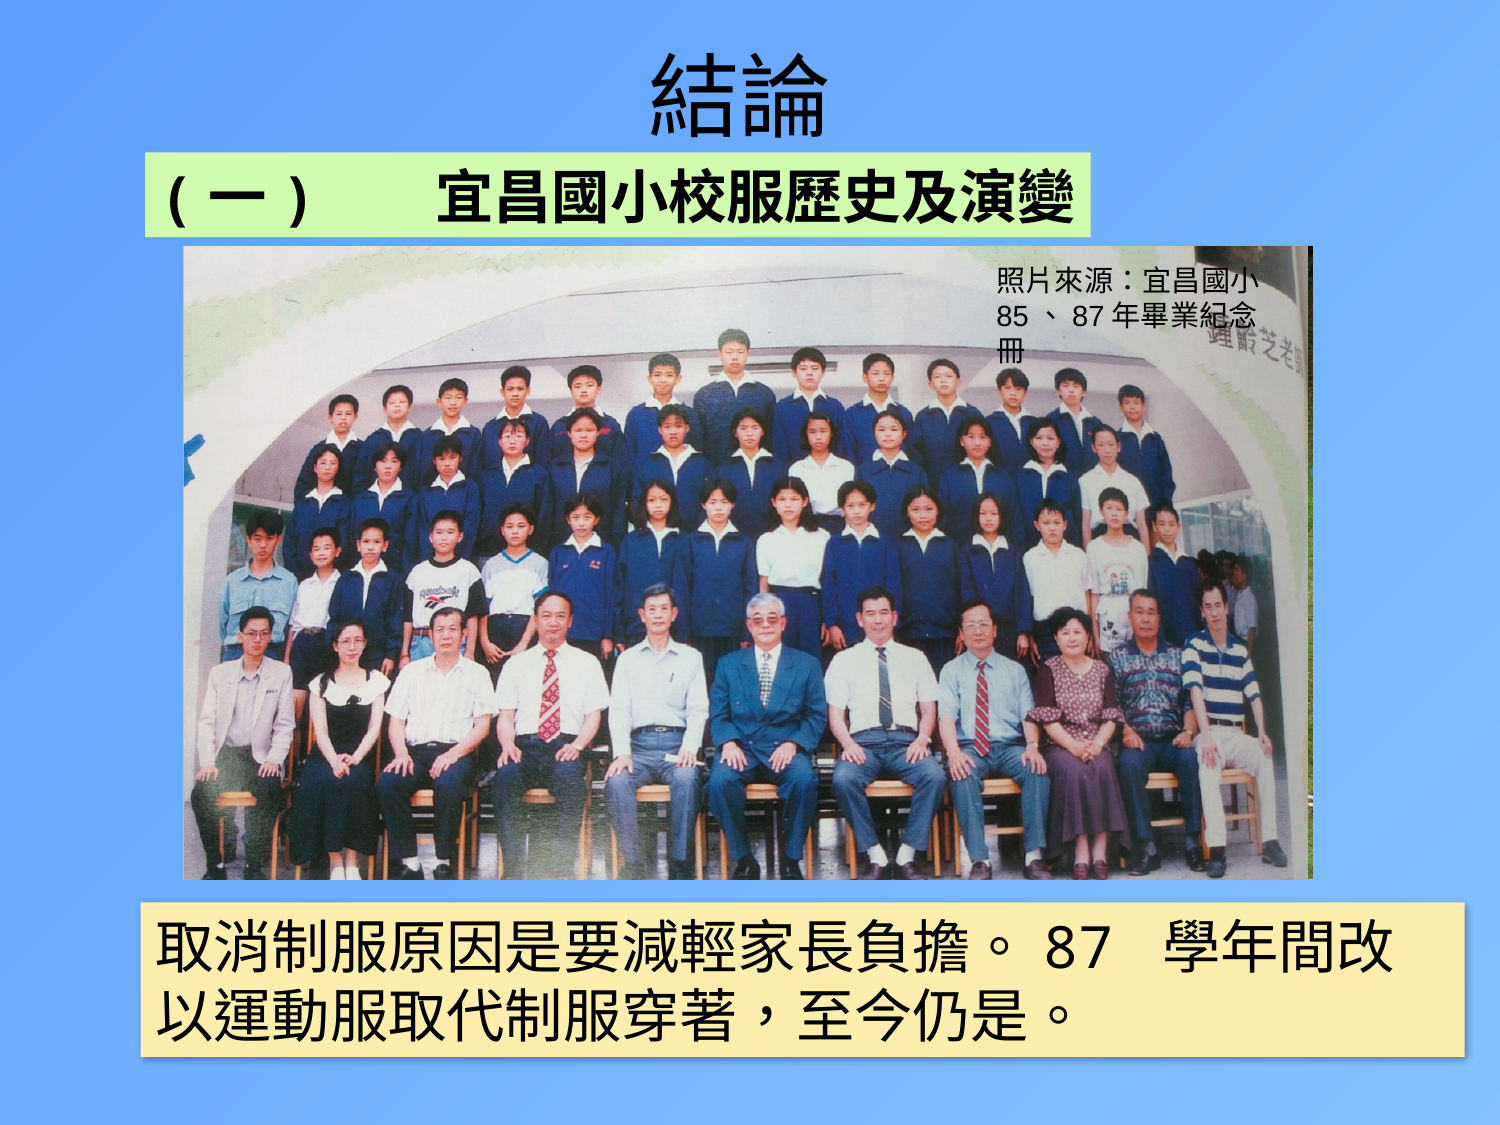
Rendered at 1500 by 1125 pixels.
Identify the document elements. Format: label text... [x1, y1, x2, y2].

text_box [182, 245, 1309, 880]
picture [1309, 245, 1313, 880]
title 結論 [64, 0, 1415, 188]
text_box (一) 宜昌國小校服歷史及演變 [145, 152, 1091, 238]
text_box 取消制服原因是要減輕家長負擔。87 學年間改以運動服取代制服穿著，至今仍是。 [140, 902, 1465, 1057]
